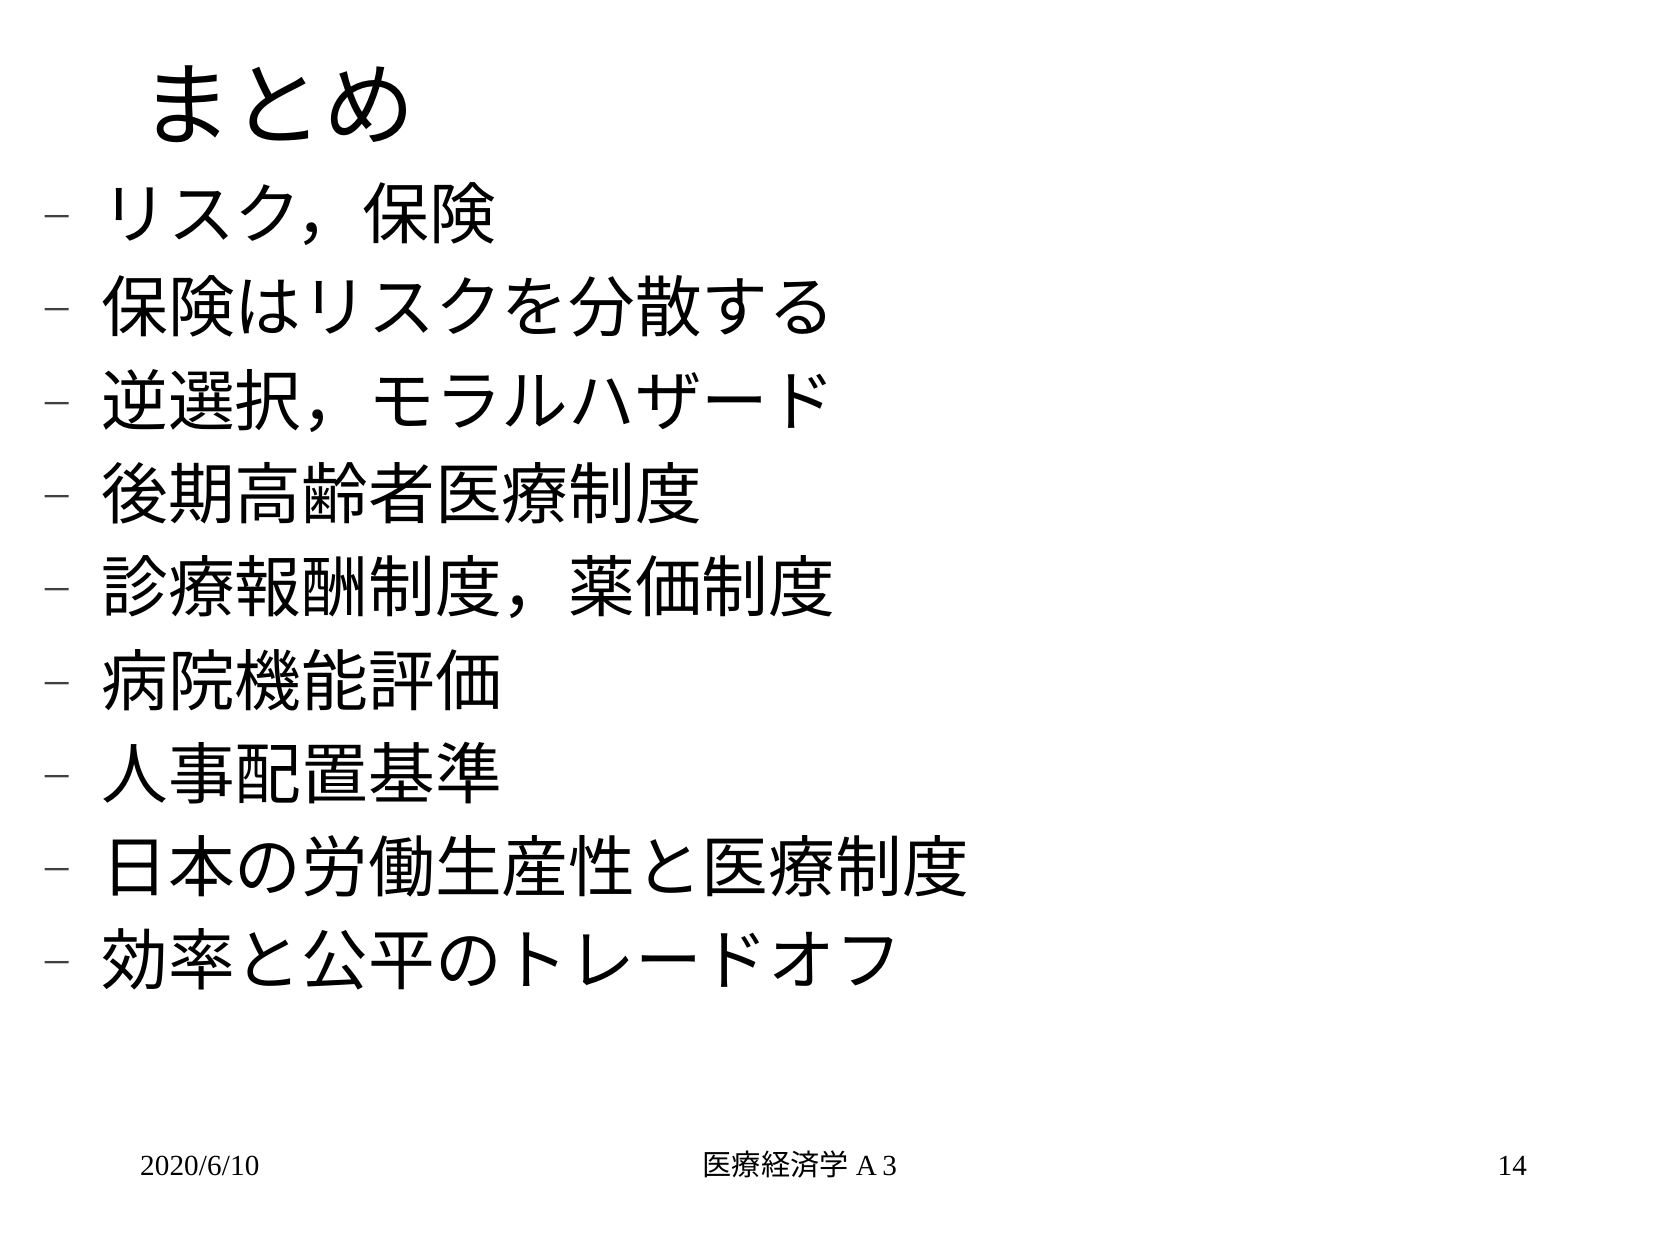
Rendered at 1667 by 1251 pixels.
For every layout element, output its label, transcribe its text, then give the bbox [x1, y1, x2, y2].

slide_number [124, 1138, 372, 1223]
footer 医療経済学A 3 [372, 1138, 1194, 1223]
list リスク，保険 保険はリスクを分散する 逆選択，モラルハザード 後期高齢者医療制度 診療報酬制度，薬価制度 病院機能評価 人事配置基準 日本の労働生産性と医療制度 効率と公平のトレードオフ [30, 164, 1625, 1122]
title まとめ [125, 0, 1378, 164]
slide_number 14 [1194, 1138, 1543, 1223]
